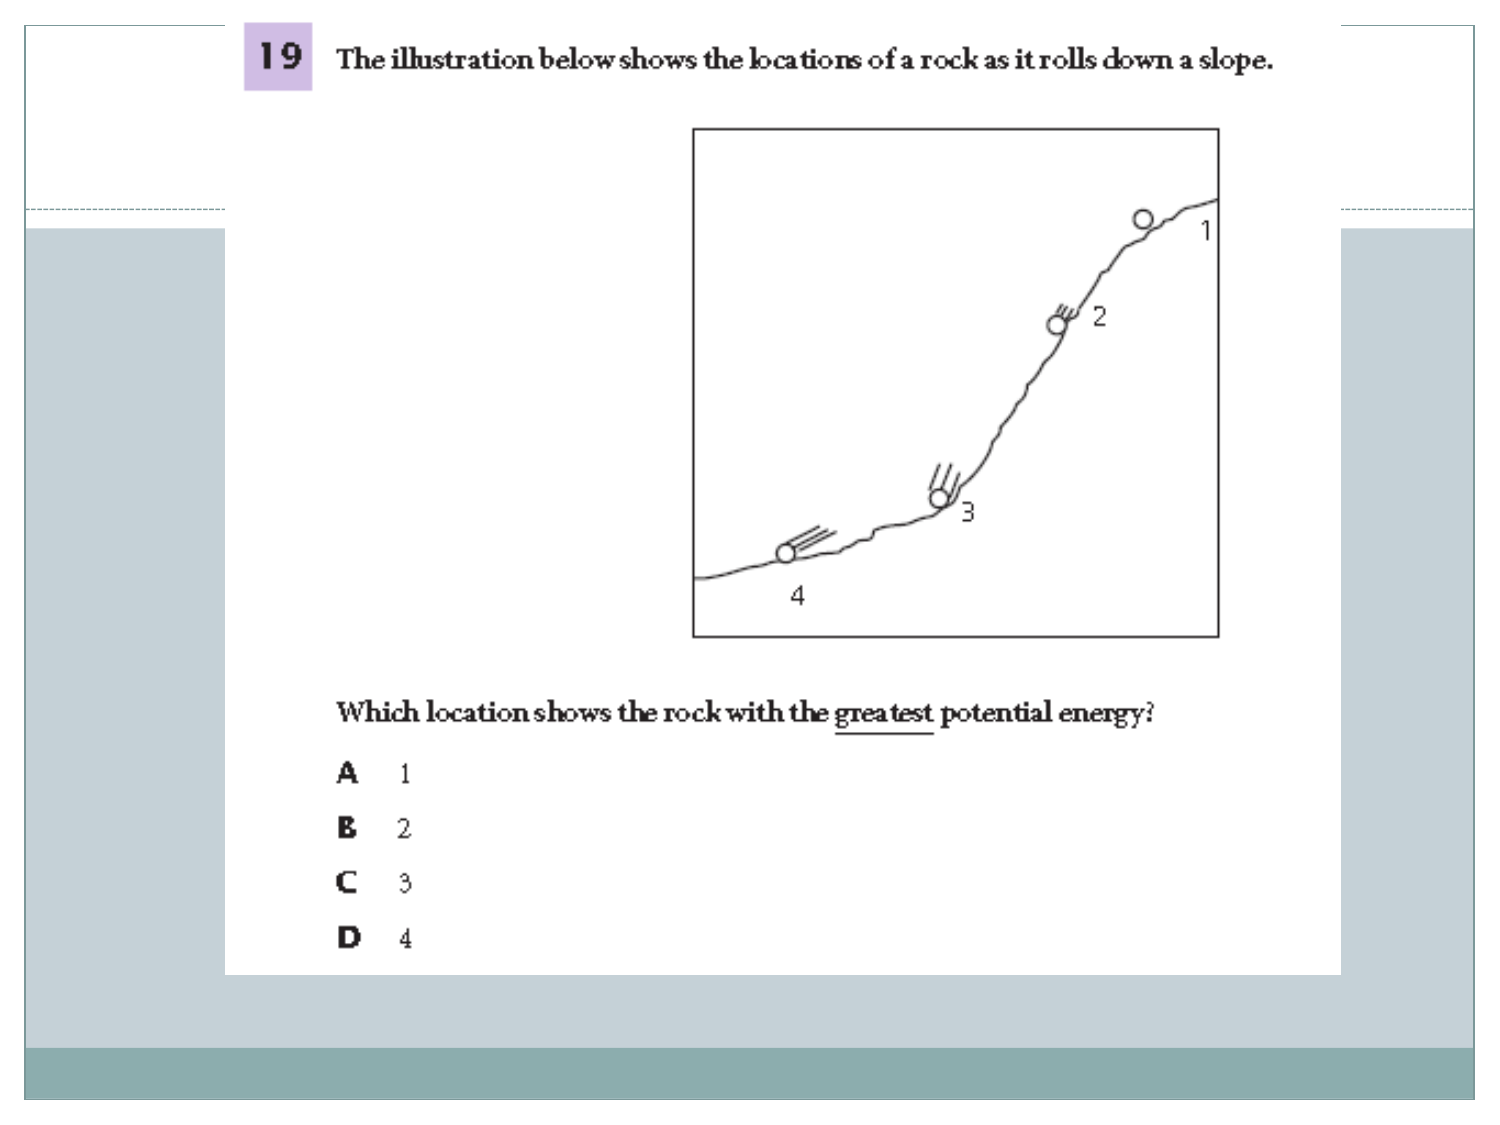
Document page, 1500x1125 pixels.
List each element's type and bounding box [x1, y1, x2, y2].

picture [224, 0, 1341, 976]
